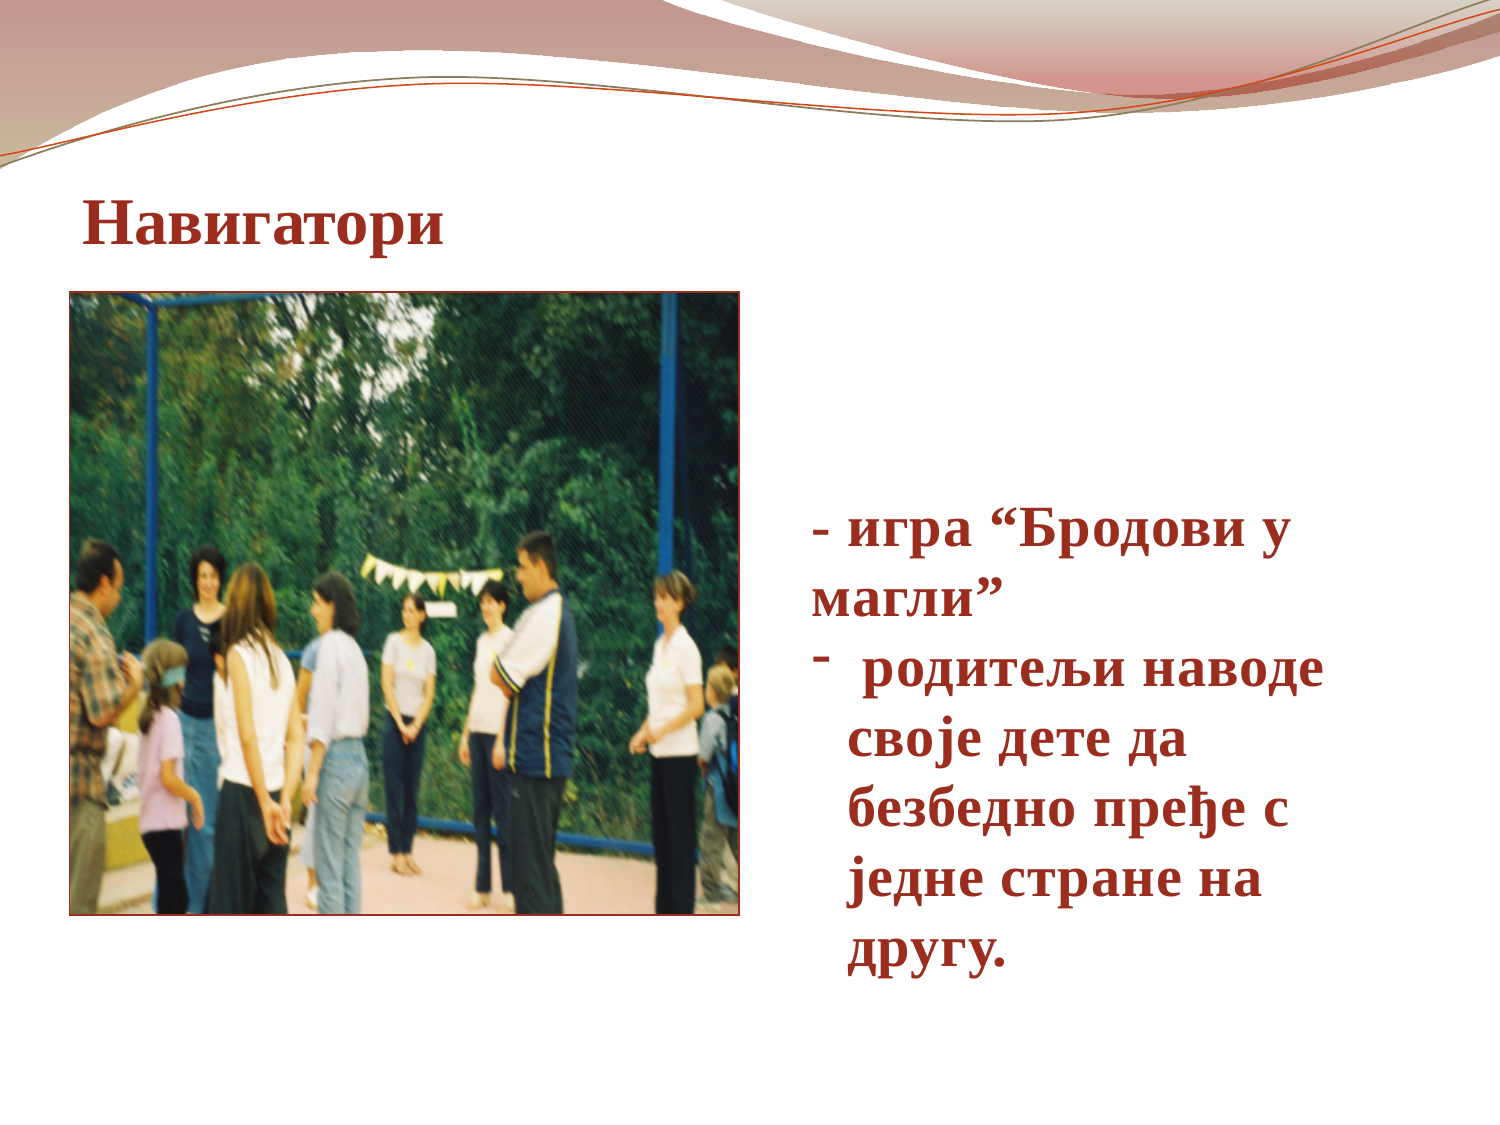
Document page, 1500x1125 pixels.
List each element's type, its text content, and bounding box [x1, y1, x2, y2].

title Навигатори [81, 70, 1433, 259]
text_box - игра “Бродови у магли” родитељи наводе своје дете да безбедно пређе с једне стране на другу. [796, 480, 1430, 986]
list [70, 292, 739, 915]
